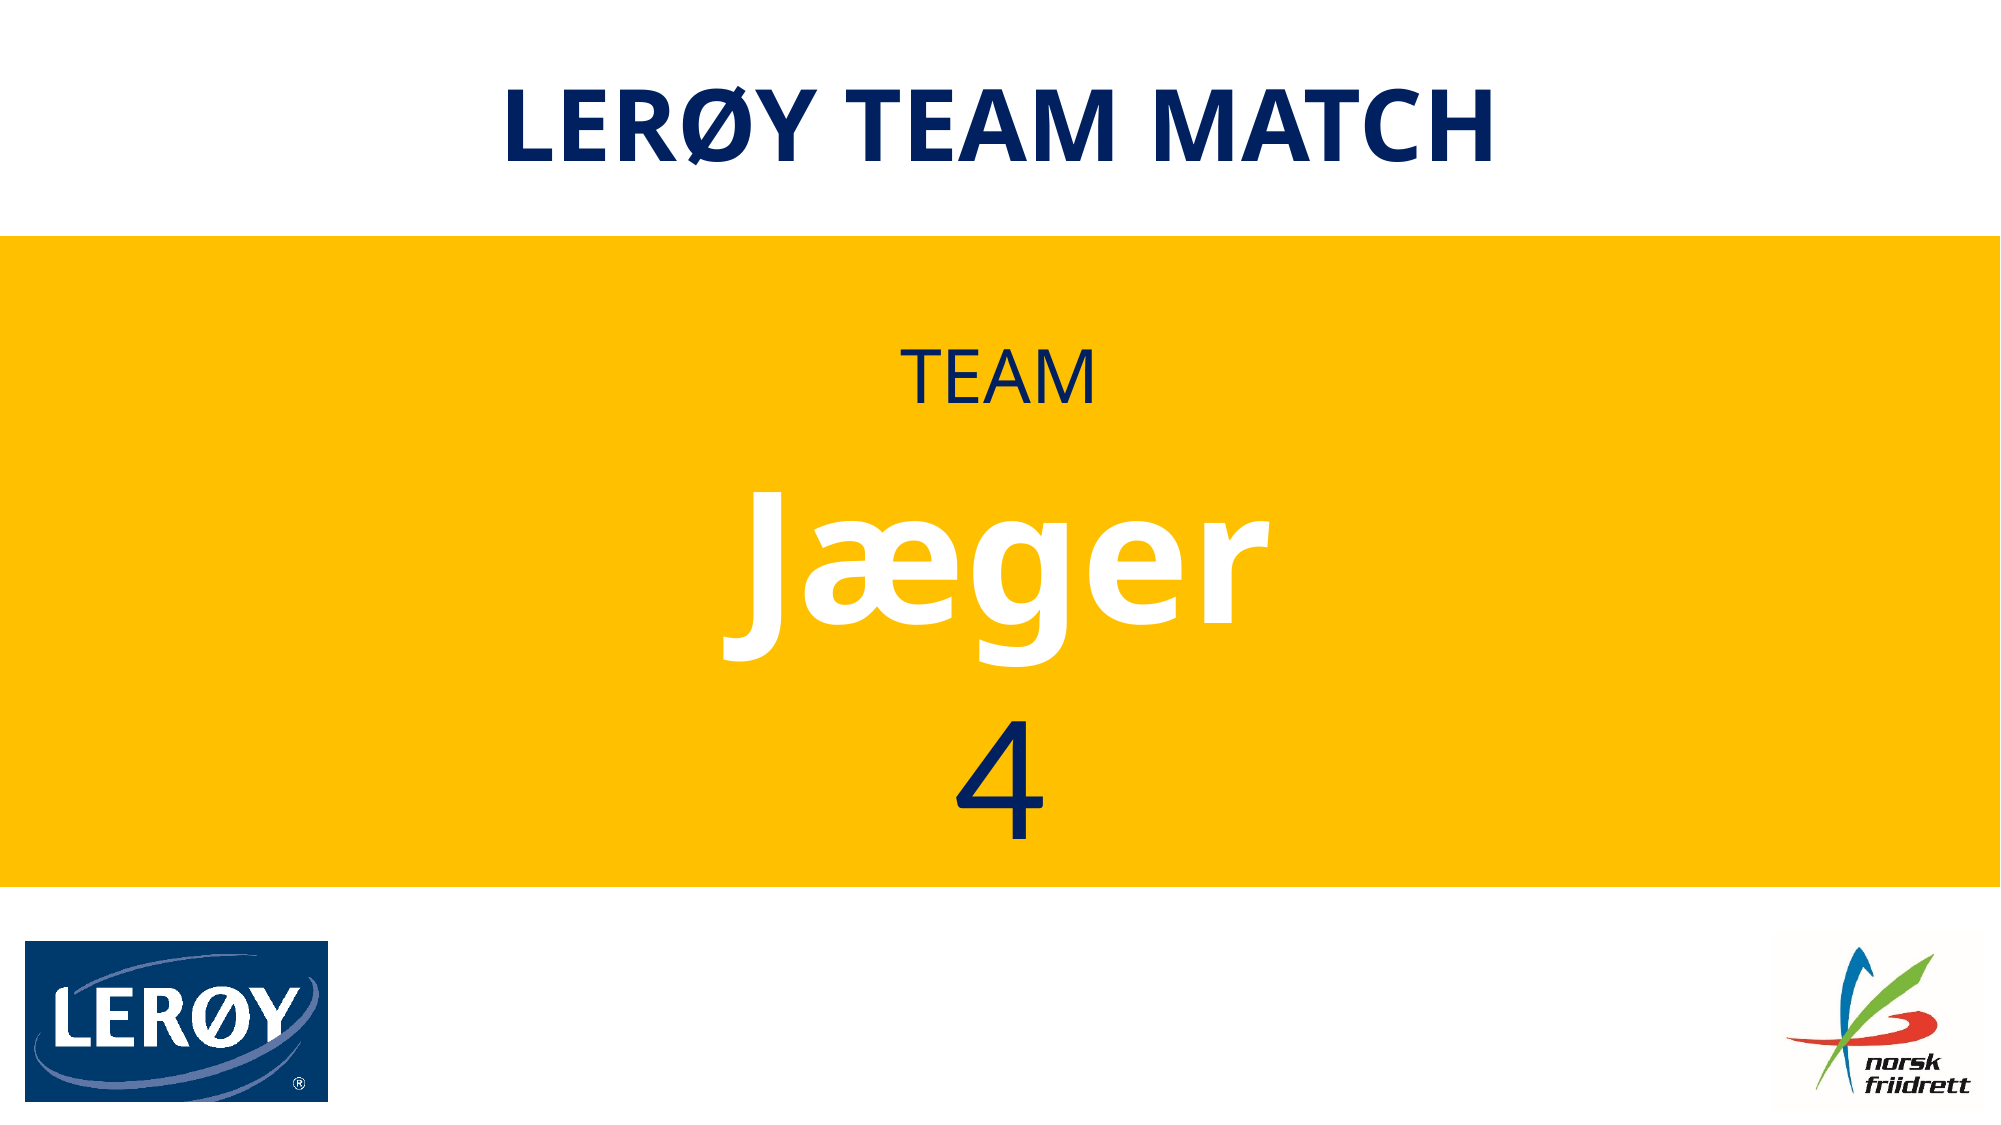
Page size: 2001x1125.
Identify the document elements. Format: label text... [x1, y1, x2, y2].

text_box LERØY TEAM MATCH [55, 54, 1945, 190]
text_box Jæger [131, 432, 1879, 668]
picture [1772, 932, 1985, 1111]
picture [25, 941, 328, 1102]
text_box [0, 236, 2000, 887]
text_box TEAM [777, 320, 1222, 426]
text_box 4 [126, 648, 1873, 884]
